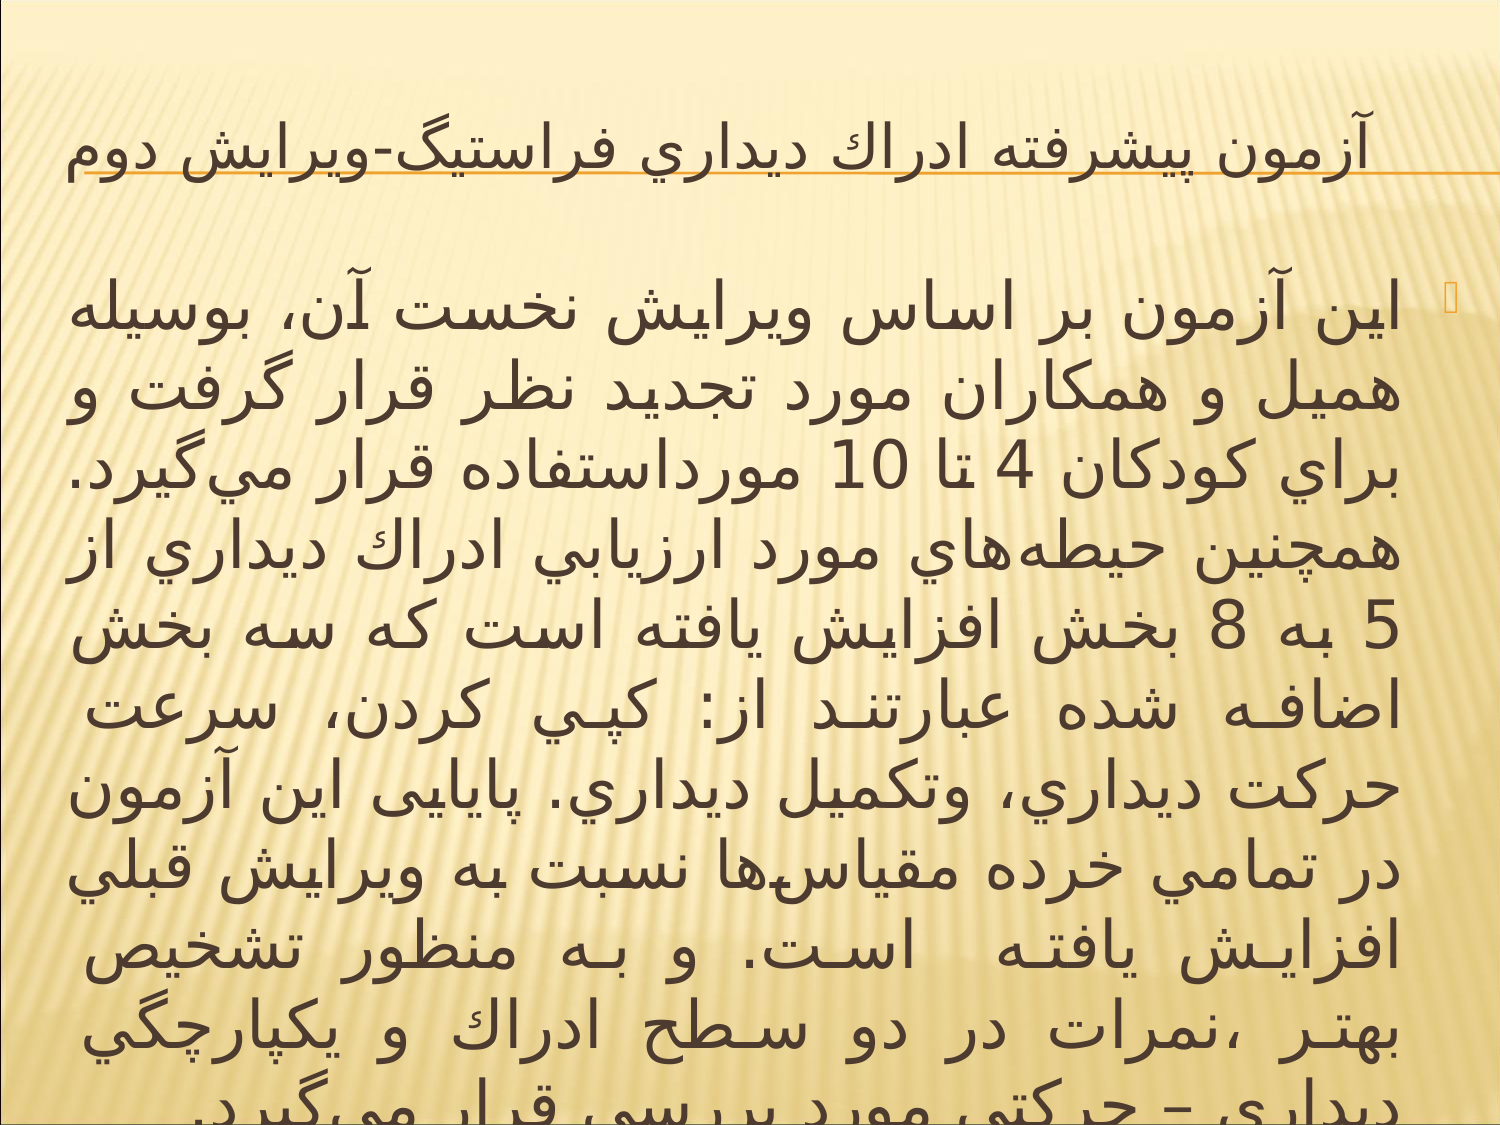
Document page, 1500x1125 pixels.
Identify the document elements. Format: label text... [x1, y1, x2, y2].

title آزمون پيشرفته ادراك ديداري فراستيگ-ويرايش دوم [50, 75, 1475, 213]
picture [0, 0, 1500, 1125]
list اين آزمون بر اساس ويرايش نخست آن، بوسيله هميل و همكاران مورد تجديد نظر قرار گرفت و براي كودكان 4 تا 10 مورداستفاده قرار مي‌گيرد. همچنين حيطه‌هاي مورد ارزيابي ادراك ديداري از 5 به 8 بخش افزايش يافته است كه سه بخش اضافه شده عبارتند از: كپي كردن، سرعت حركت ديداري، وتکمیل ديداري. پايایی اين آزمون در تمامي خرده مقياس‌ها نسبت به ويرايش قبلي افزايش يافته است. و به منظور تشخيص بهتر ،‌نمرات در دو سطح ادراك و يكپارچگي ديداري – حركتي مورد بررسي قرار مي‌گيرد. [50, 254, 1475, 998]
